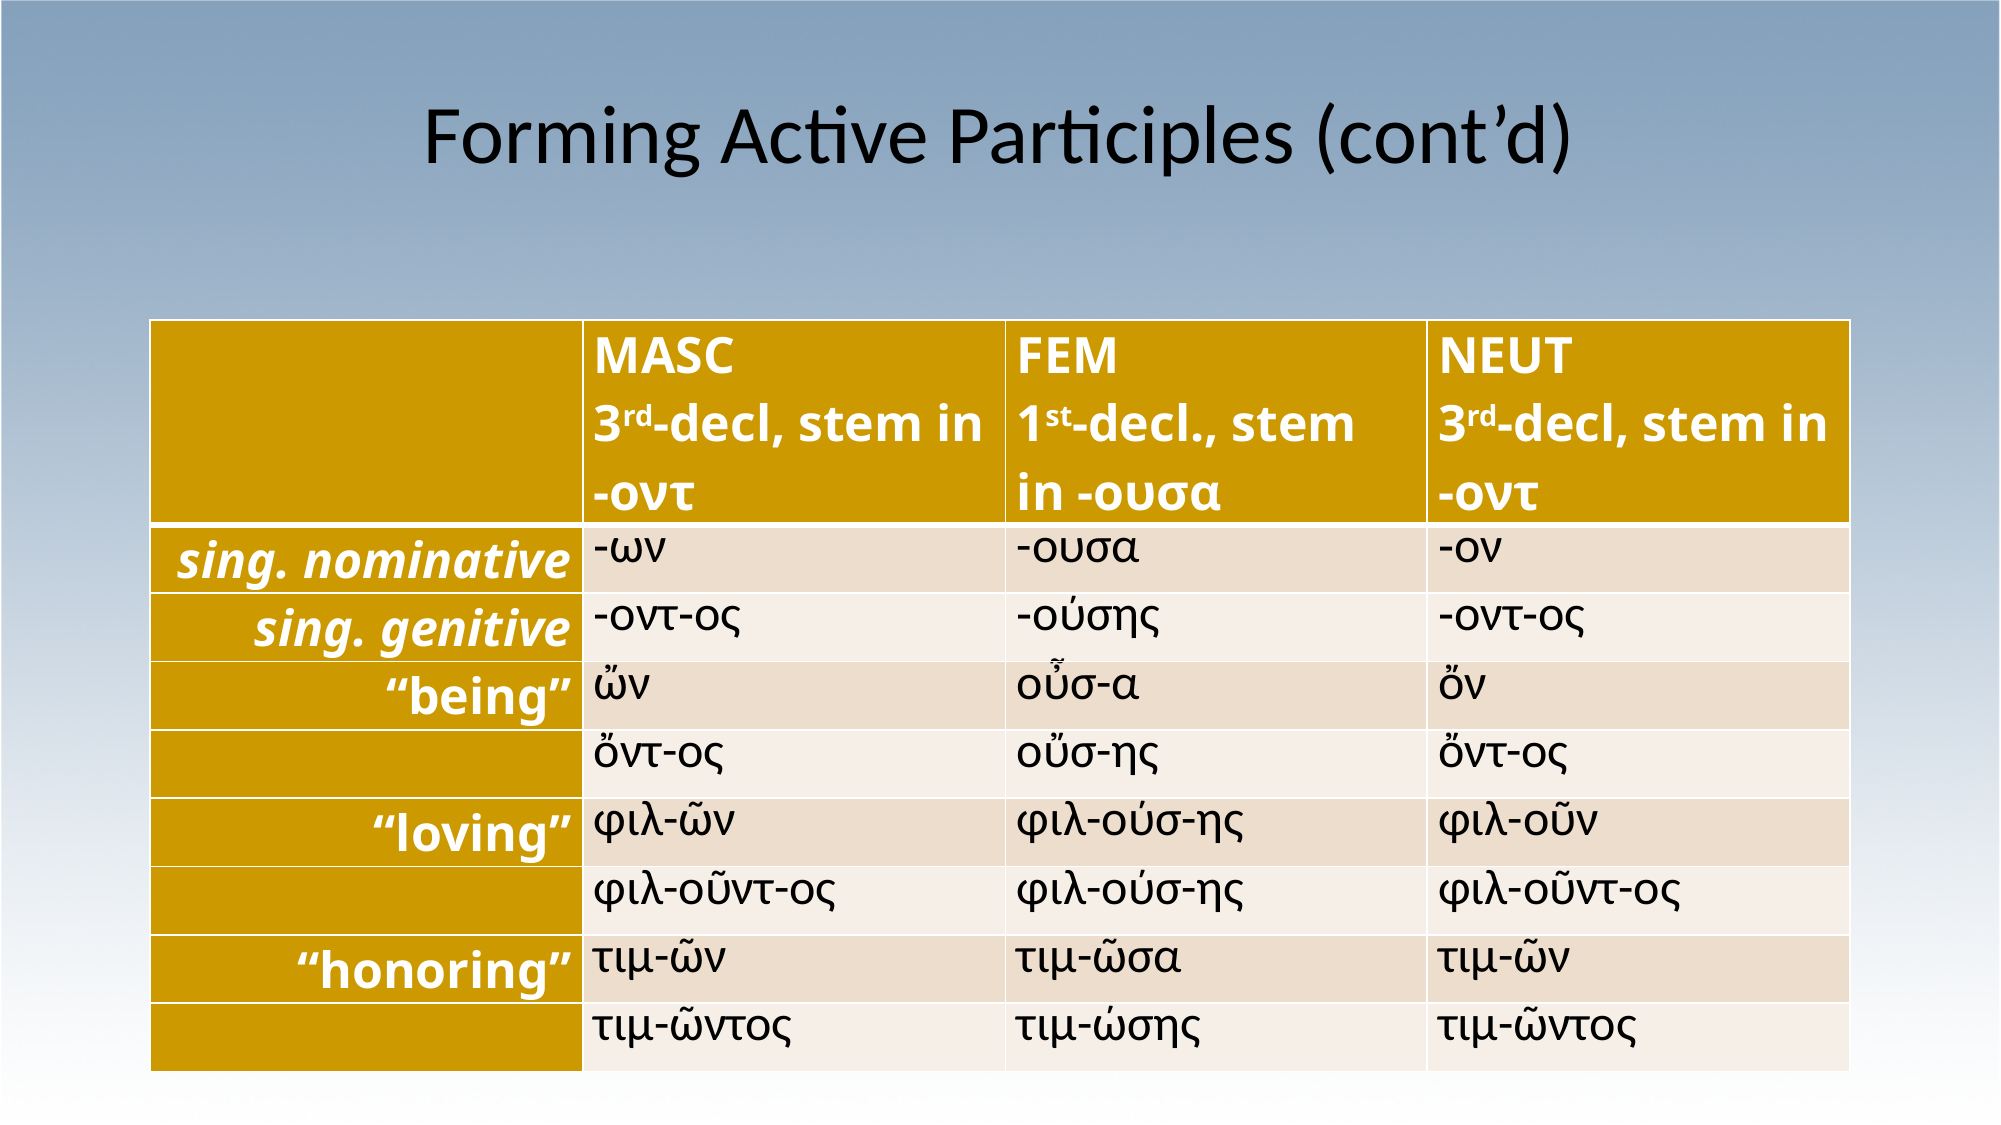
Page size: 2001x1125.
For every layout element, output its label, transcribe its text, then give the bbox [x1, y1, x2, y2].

table_header FEM 1st-decl., stem in ‑ουσα [1006, 321, 1426, 522]
table_cell [151, 1004, 582, 1071]
table_cell οὔσ-ης [1006, 731, 1426, 797]
table_cell τιμ-ῶσα [1006, 936, 1426, 1002]
table_cell ὤν [584, 662, 1005, 729]
table_cell φιλ-ούσ-ης [1006, 867, 1426, 934]
table_cell φιλ-ούσ-ης [1006, 799, 1426, 866]
table_cell ὄντ-ος [584, 731, 1005, 797]
table_cell οὖσ-α [1006, 662, 1426, 729]
table_cell φιλ-οῦντ-ος [1428, 867, 1849, 934]
table_cell sing. nominative [151, 528, 582, 592]
table_header NEUT 3rd-decl, stem in ‑οντ [1428, 321, 1849, 522]
table_cell φιλ-οῦντ-ος [584, 867, 1005, 934]
table_cell τιμ-ῶντος [1428, 1004, 1849, 1071]
table_cell [151, 867, 582, 934]
table_cell “honoring” [151, 936, 582, 1002]
table_cell ‑οντ‑ος [584, 594, 1005, 661]
table_cell “being” [151, 662, 582, 729]
table_cell -ουσα [1006, 528, 1426, 592]
table_cell τιμ-ῶν [584, 936, 1005, 1002]
table_cell τιμ-ῶν [1428, 936, 1849, 1002]
table_cell ὄν [1428, 662, 1849, 729]
table_cell sing. genitive [151, 594, 582, 661]
table_header MASC 3rd-decl, stem in ‑οντ [584, 321, 1005, 522]
table_cell φιλ-οῦν [1428, 799, 1849, 866]
table_cell τιμ-ώσης [1006, 1004, 1426, 1071]
table_cell “loving” [151, 799, 582, 866]
table_cell [151, 731, 582, 797]
table_header [151, 321, 582, 522]
table_cell ὄντ-ος [1428, 731, 1849, 797]
table_cell ‑ον [1428, 528, 1849, 592]
table_cell τιμ-ῶντος [584, 1004, 1005, 1071]
table_cell φιλ-ῶν [584, 799, 1005, 866]
picture [0, 0, 2001, 1125]
table_cell ‑οντ‑ος [1428, 594, 1849, 661]
title Forming Active Participles (cont’d) [99, 12, 1901, 188]
table_cell ‑ων [584, 528, 1005, 592]
table_cell ‑ούσης [1006, 594, 1426, 661]
